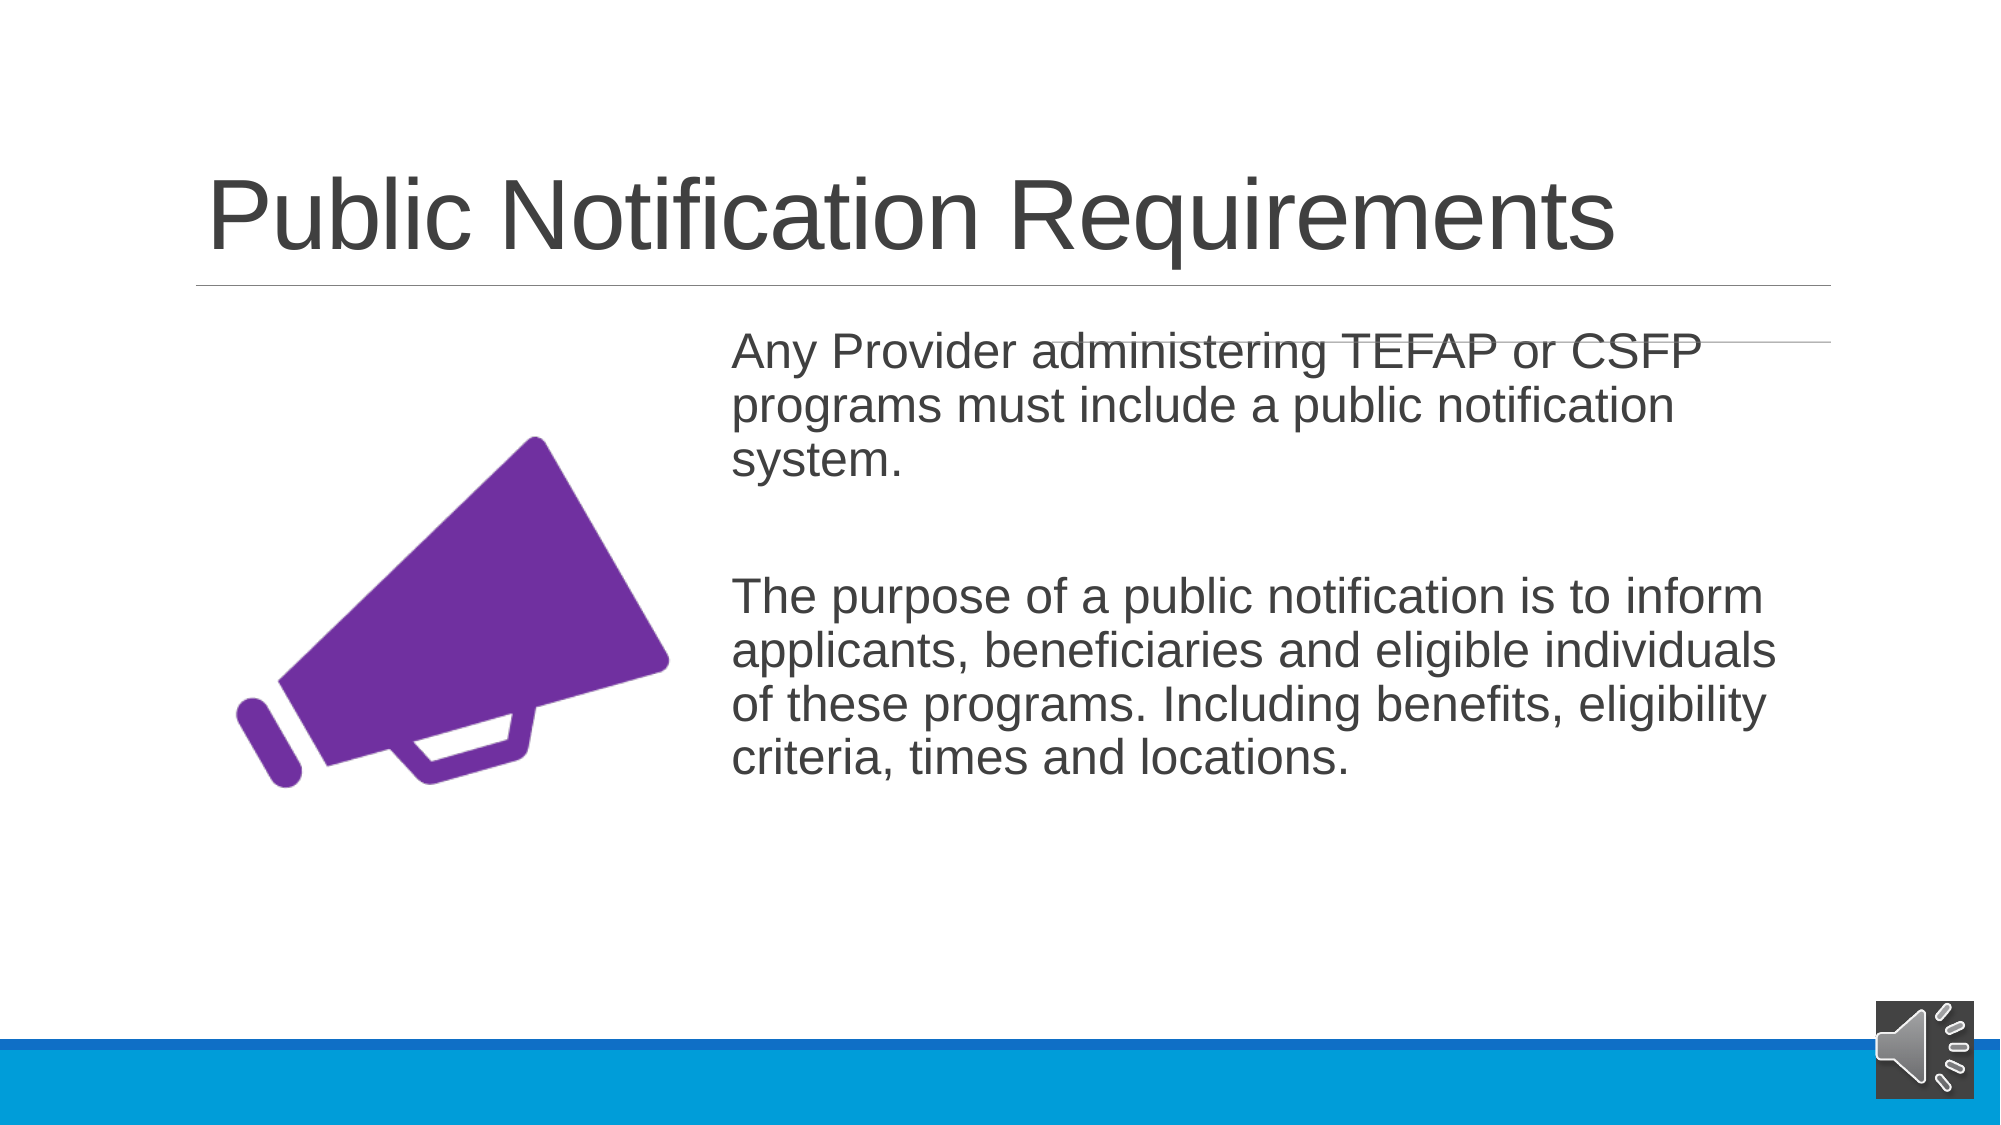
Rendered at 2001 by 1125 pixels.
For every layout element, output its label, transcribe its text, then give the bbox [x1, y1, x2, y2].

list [190, 348, 717, 875]
title Public Notification Requirements [191, 39, 1757, 278]
list Any Provider administering TEFAP or CSFP programs must include a public notification system. The purpose of a public notification is to inform applicants, beneficiaries and eligible individuals of these programs. Including benefits, eligibility criteria, times and locations. [716, 317, 1809, 985]
picture [1874, 999, 1976, 1098]
